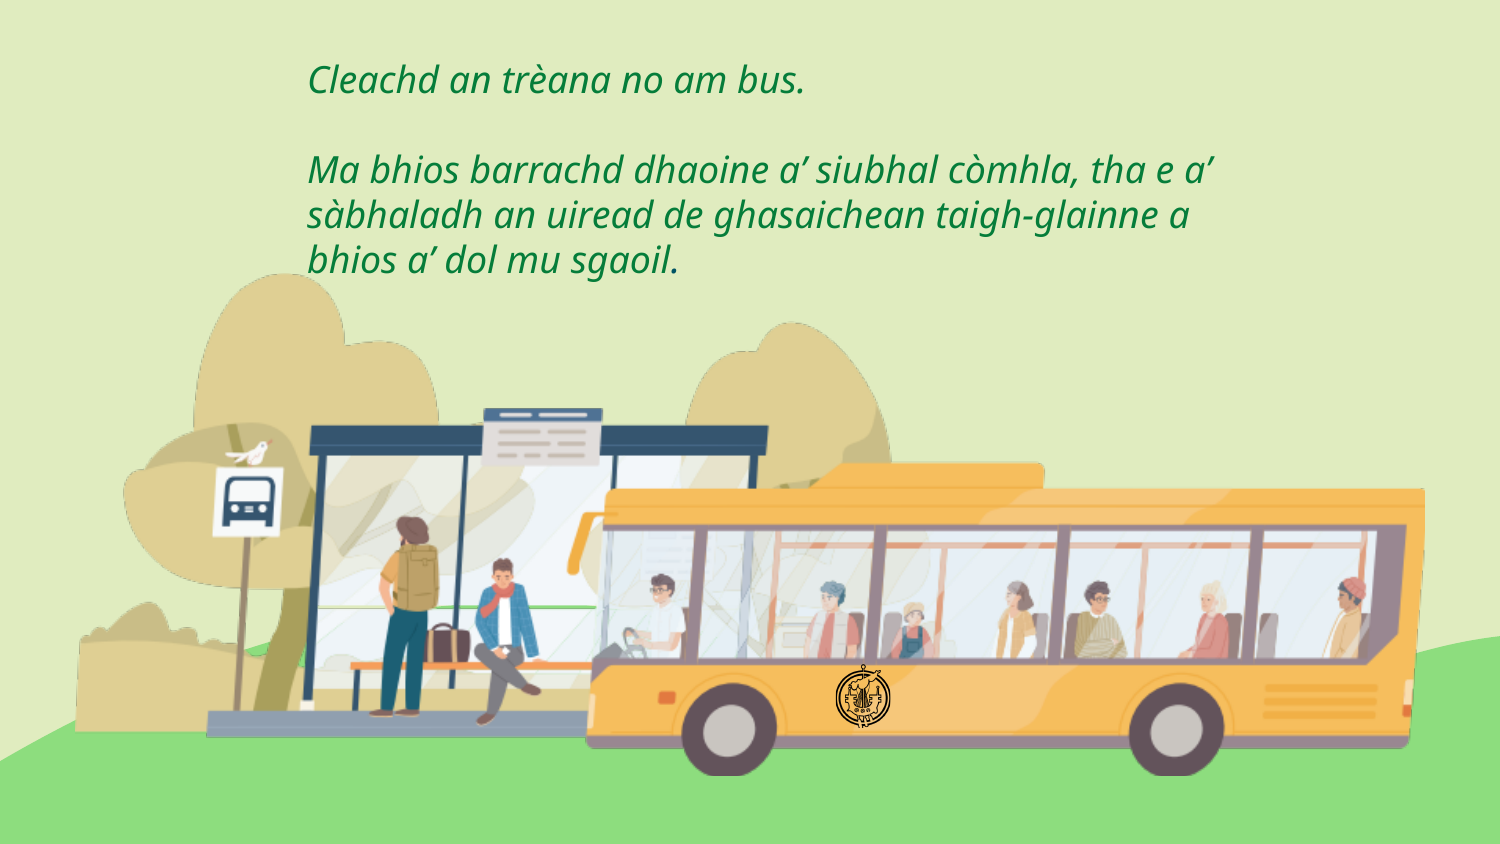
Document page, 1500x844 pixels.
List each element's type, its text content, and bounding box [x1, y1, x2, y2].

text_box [74, 273, 1426, 776]
text_box Cleachd an trèana no am bus. Ma bhios barrachd dhaoine a’ siubhal còmhla, tha e a’ sàbhaladh an uiread de ghasaichean taigh-glainne a bhios a’ dol mu sgaoil. [217, 28, 1283, 271]
